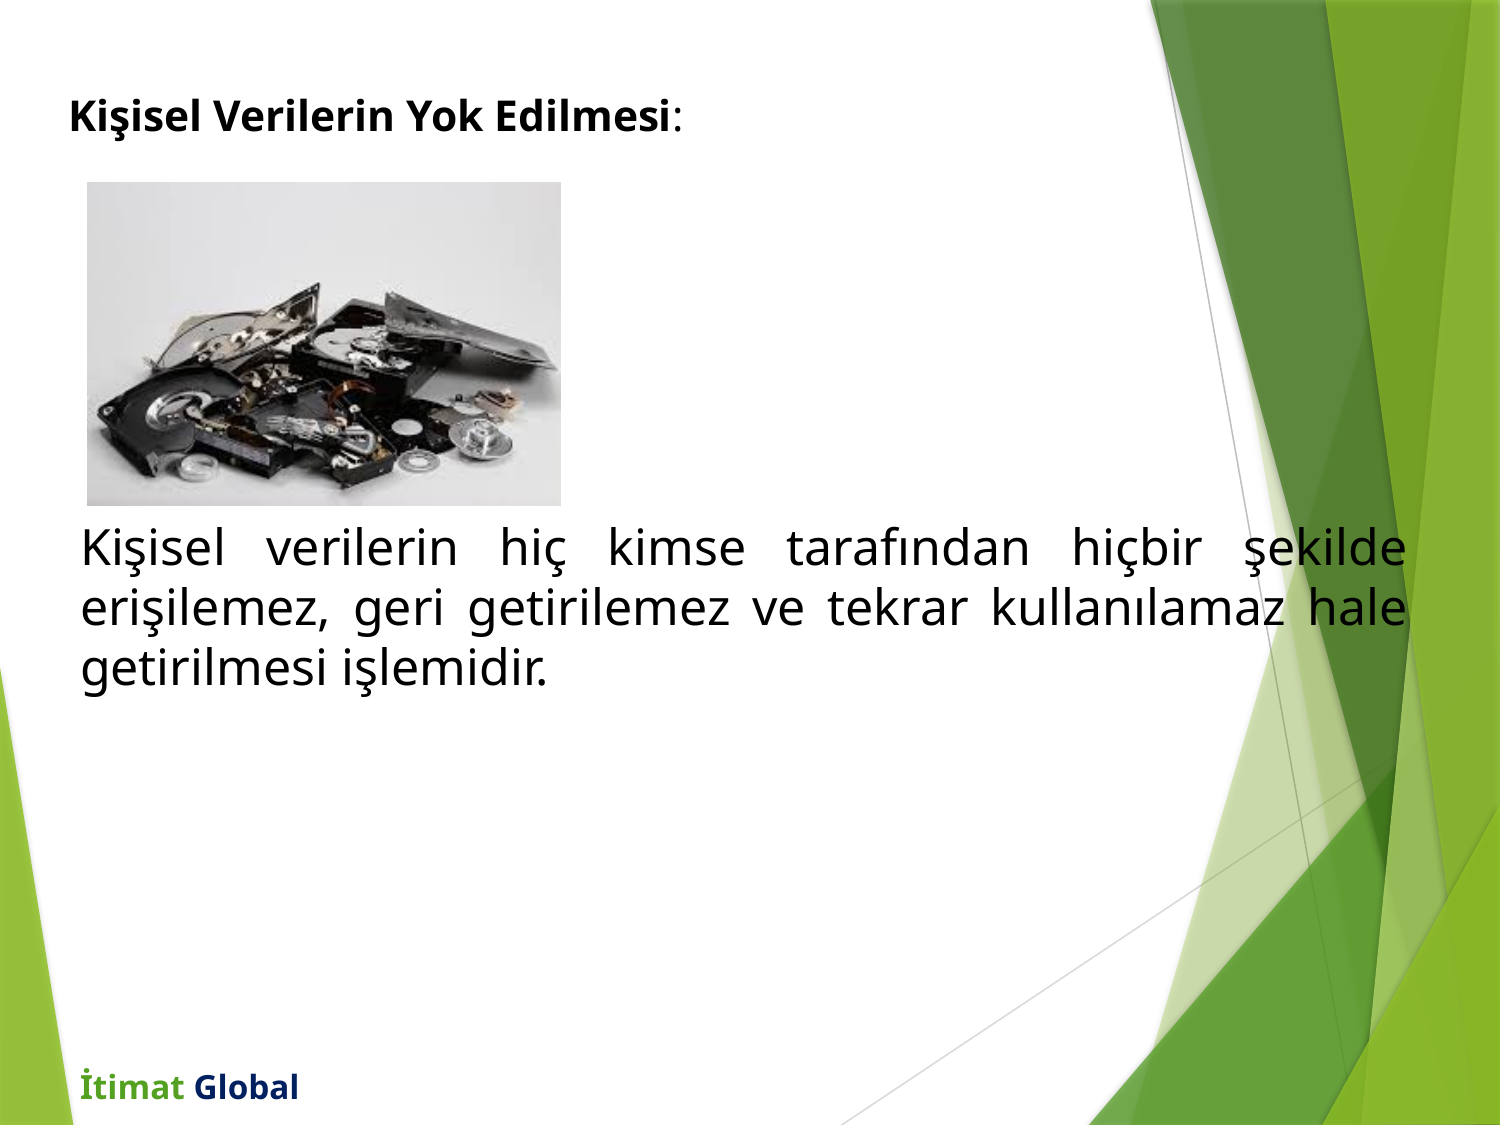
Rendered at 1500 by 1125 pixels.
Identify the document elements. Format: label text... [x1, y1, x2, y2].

picture [86, 182, 562, 506]
title Kişisel Verilerin Yok Edilmesi: [53, 30, 939, 149]
footer İtimat Global [64, 1046, 891, 1125]
list Kişisel verilerin hiç kimse tarafından hiçbir şekilde erişilemez, geri getirilemez ve tekrar kullanılamaz hale getirilmesi işlemidir. [64, 184, 1424, 991]
